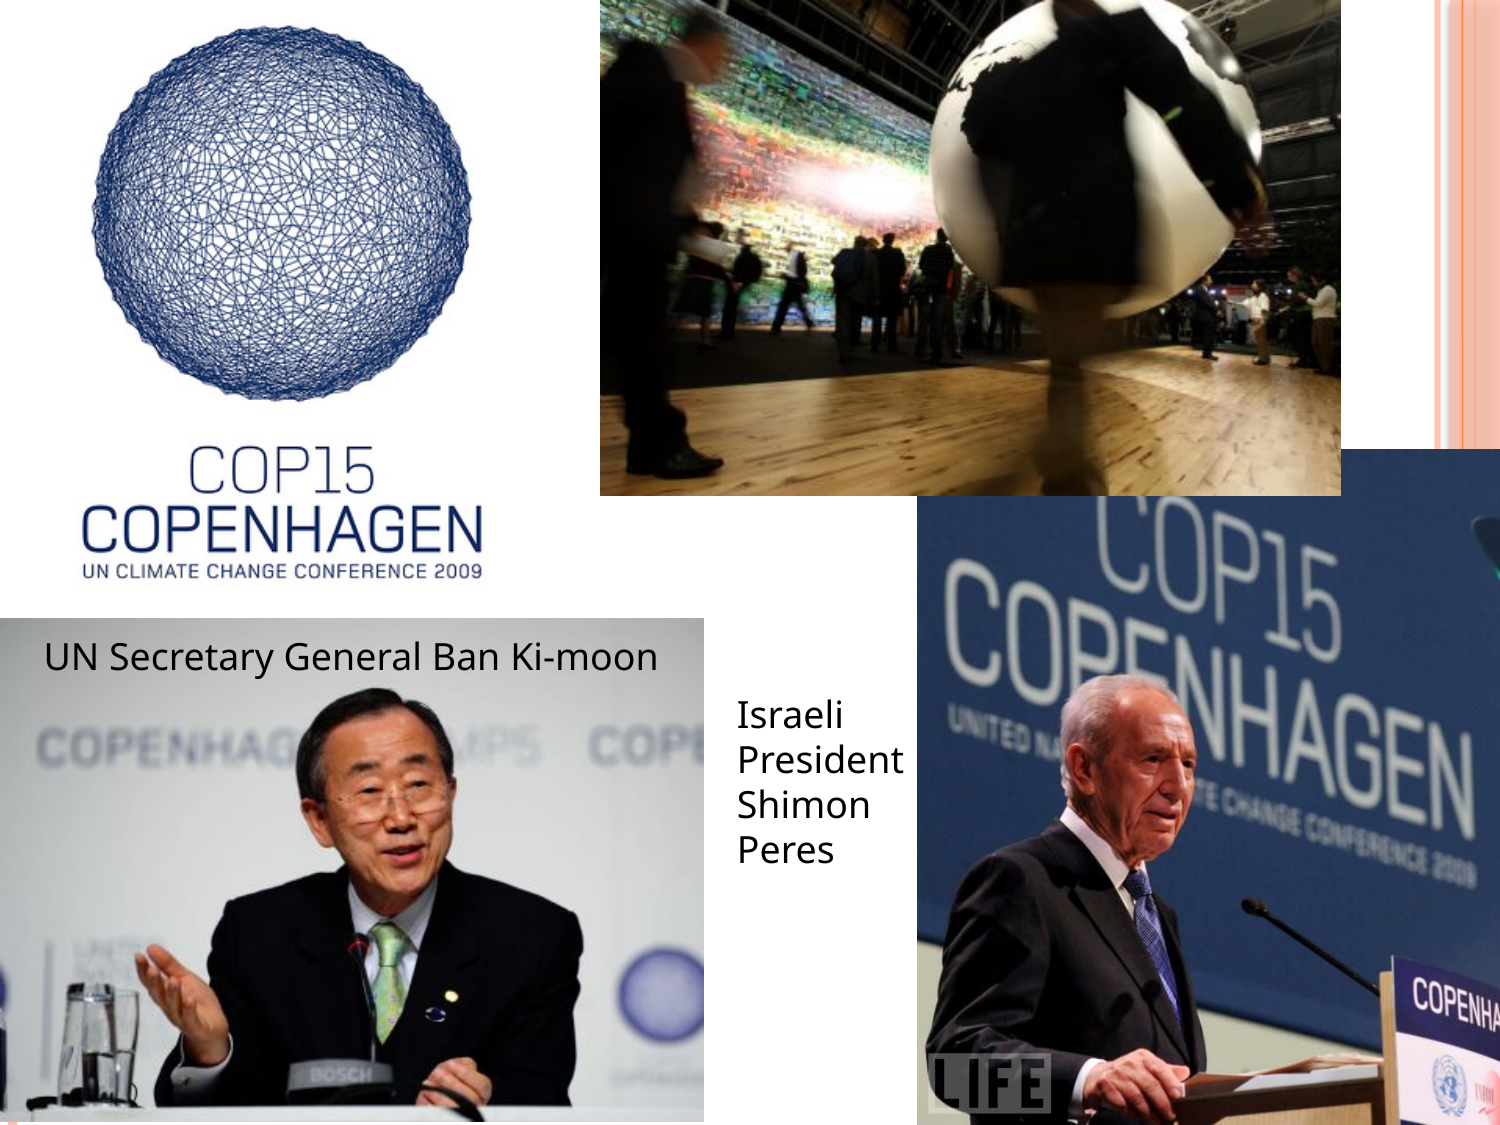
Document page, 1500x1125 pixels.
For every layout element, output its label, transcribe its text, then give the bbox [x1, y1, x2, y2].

text_box Israeli President Shimon Peres [722, 684, 910, 879]
picture [599, 0, 1500, 1125]
picture [0, 0, 704, 1123]
